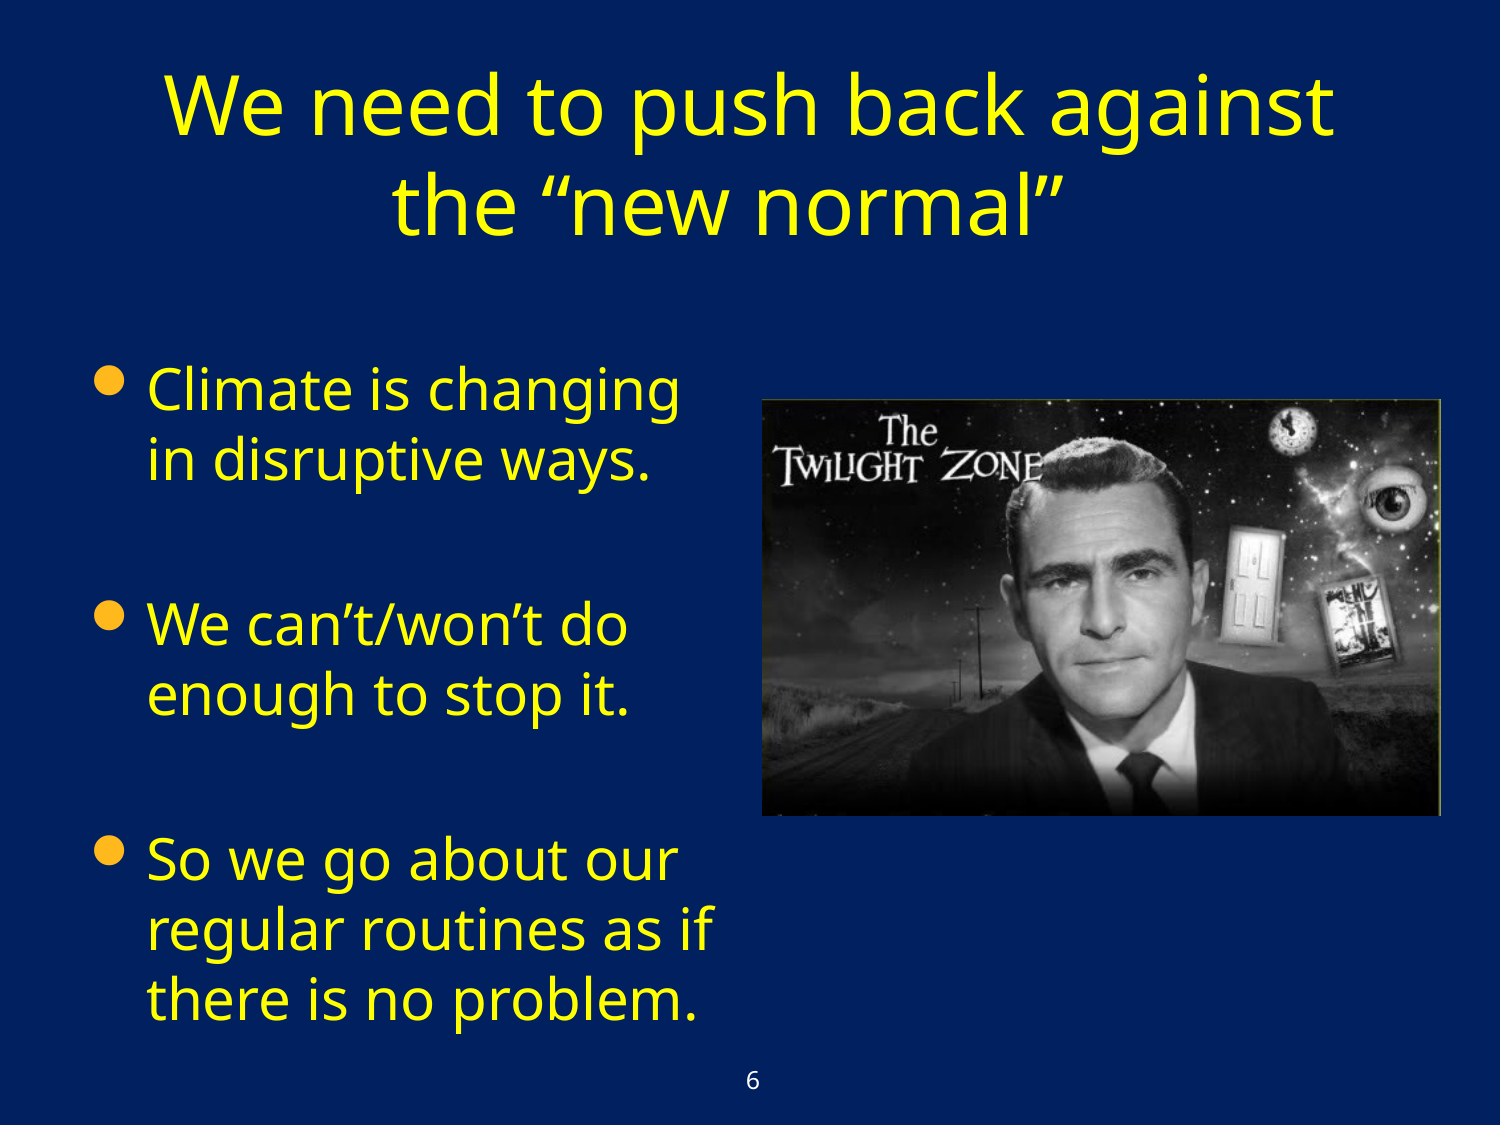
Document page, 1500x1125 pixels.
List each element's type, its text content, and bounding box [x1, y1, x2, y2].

picture [762, 399, 1441, 816]
title We need to push back against the “new normal” [75, 45, 1425, 233]
slide_number 6 [730, 1060, 769, 1103]
list Climate is changing in disruptive ways. We can’t/won’t do enough to stop it. So we go about our regular routines as if there is no problem. [75, 262, 738, 1005]
